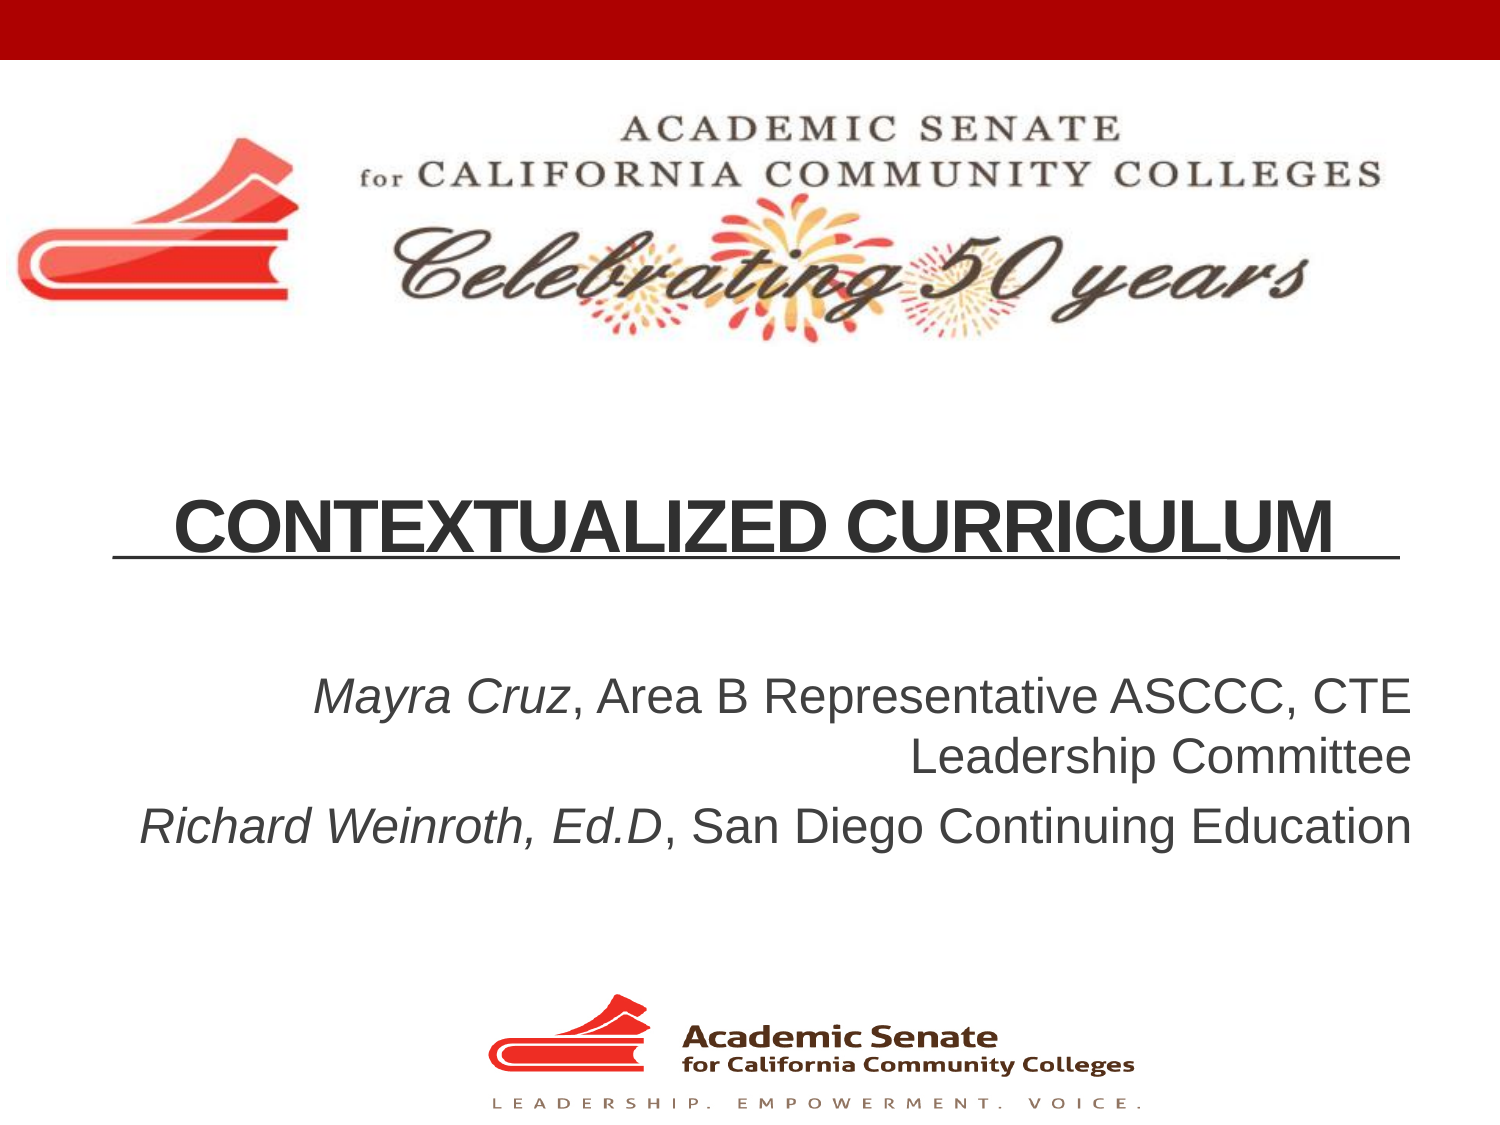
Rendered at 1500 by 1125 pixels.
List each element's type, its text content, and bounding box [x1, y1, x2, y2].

title Contextualized Curriculum [112, 355, 1397, 575]
subtitle Mayra Cruz, Area B Representative ASCCC, CTE Leadership Committee Richard Weinroth, Ed.D, San Diego Continuing Education [112, 656, 1428, 944]
picture [5, 65, 1500, 348]
picture [487, 993, 1140, 1109]
